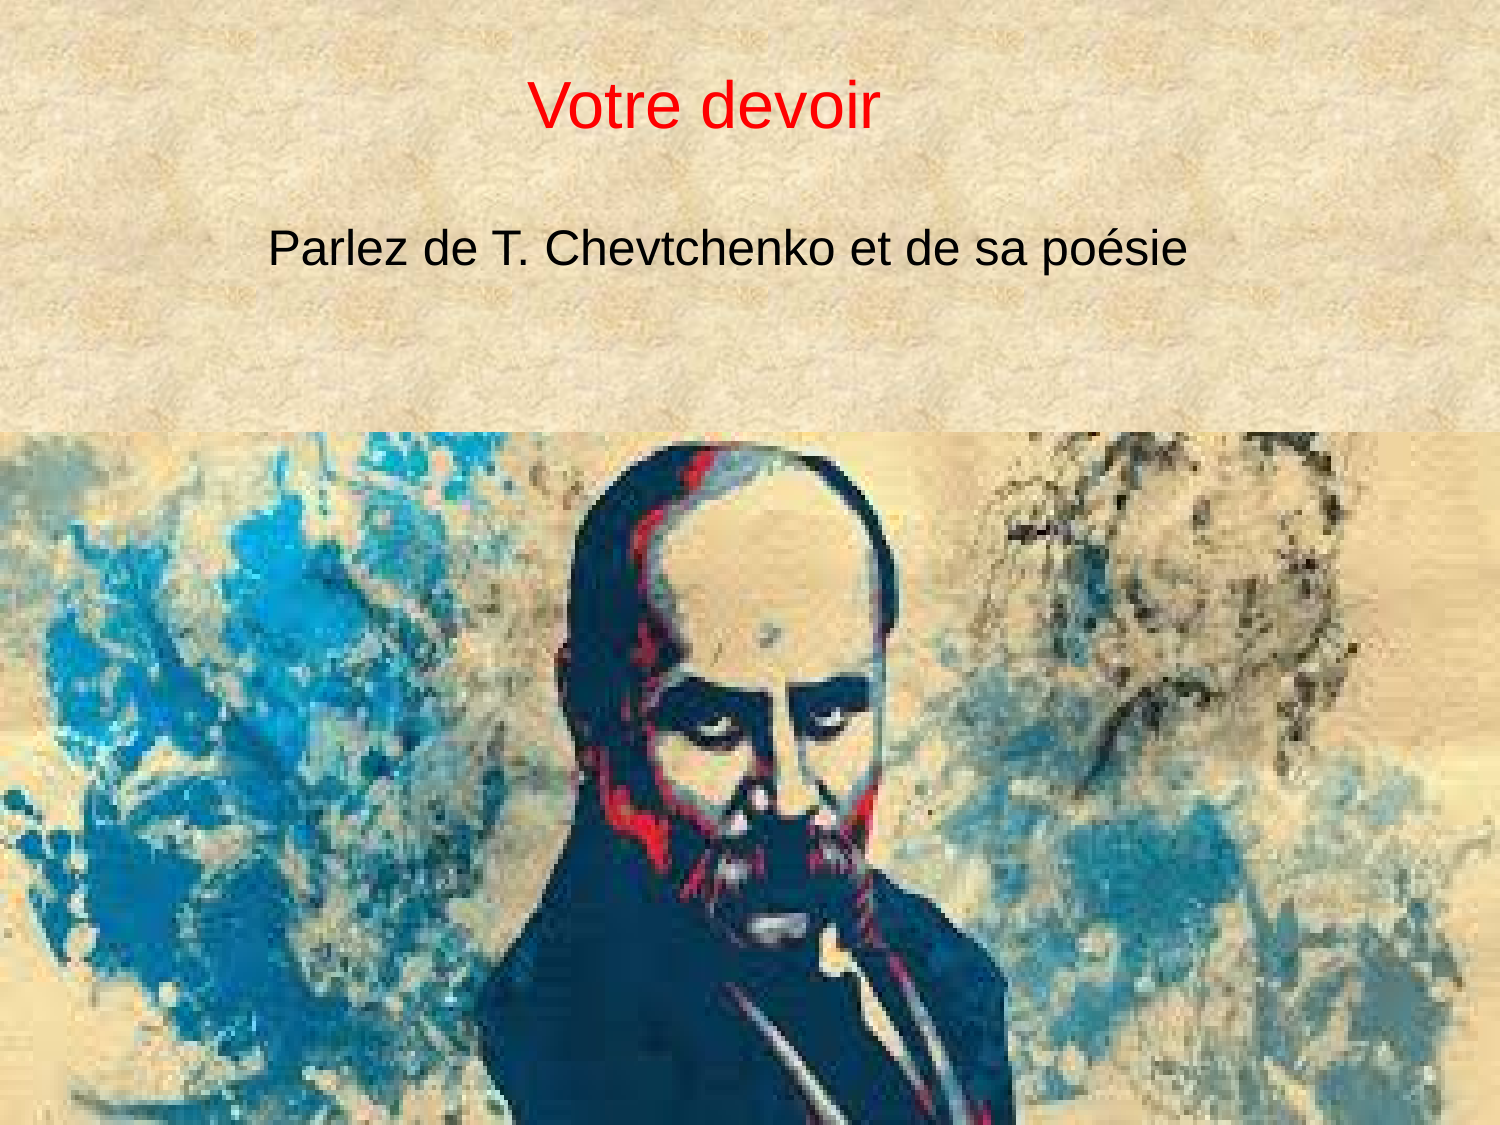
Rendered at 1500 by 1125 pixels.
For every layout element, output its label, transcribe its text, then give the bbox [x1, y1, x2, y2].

text_box Votre devoir [123, 54, 1376, 150]
text_box Parlez de T. Chevtchenko et de sa poésie [53, 207, 1447, 283]
picture [0, 0, 1500, 1125]
